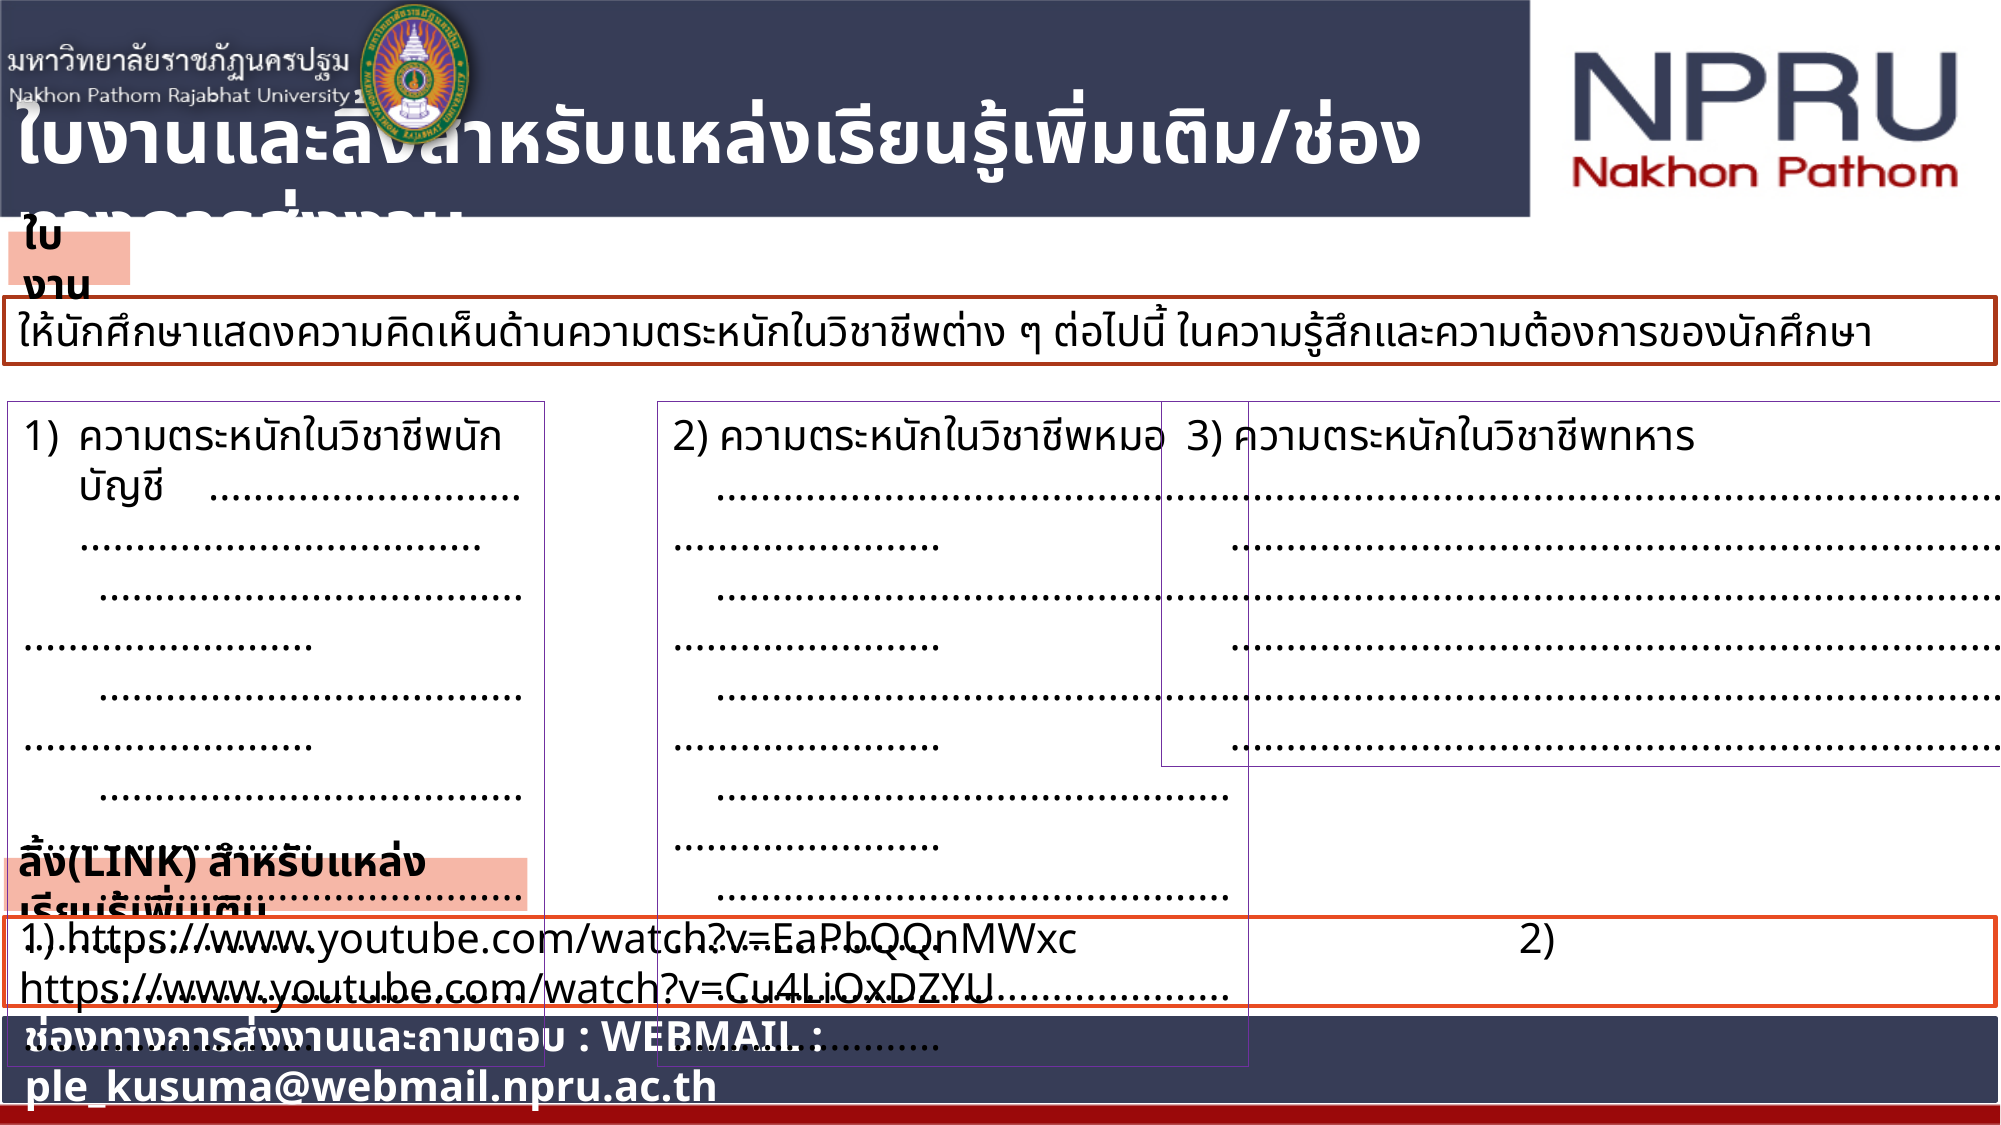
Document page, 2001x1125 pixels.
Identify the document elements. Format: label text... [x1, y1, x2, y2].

text_box ความตระหนักในวิชาชีพนักบัญชี ................................................................ ................................................................ ................................................................ ................................................................ ................................................................ ................................................................ [7, 401, 545, 1067]
text_box 1) https://www.youtube.com/watch?v=EaPbQQnMWxc 2) https://www.youtube.com/watch?v=Cu4LiOxDZYU [545, 915, 657, 1008]
text_box 2) ความตระหนักในวิชาชีพหมอ ...................................................................... ...................................................................... ...................................................................... ...................................................................... ...................................................................... ...................................................................... [657, 401, 1249, 1067]
text_box 3) ความตระหนักในวิชาชีพทหาร ...................................................................... ...................................................................... ...................................................................... ...................................................................... ...................................................................... ...................................................................... [1161, 401, 2000, 767]
text_box ใบงานและลิ้งสำหรับแหล่งเรียนรู้เพิ่มเติม/ช่องทางการส่งงาน [0, 125, 1520, 232]
picture [0, 0, 2001, 1125]
text_box ให้นักศึกษาแสดงความคิดเห็นด้านความตระหนักในวิชาชีพต่าง ๆ ต่อไปนี้ ในความรู้สึกและความต้องการของนักศึกษา [2, 295, 1998, 366]
text_box [1530, 1016, 1998, 1103]
text_box 1) https://www.youtube.com/watch?v=EaPbQQnMWxc 2) https://www.youtube.com/watch?v=Cu4LiOxDZYU [1249, 915, 1998, 1008]
text_box ช่องทางการส่งงานและถามตอบ : WEBMAIL : ple_kusuma@webmail.npru.ac.th [9, 1008, 1530, 1113]
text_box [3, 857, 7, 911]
text_box [2, 1016, 9, 1103]
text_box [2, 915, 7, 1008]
text_box ใบงาน [8, 231, 131, 285]
